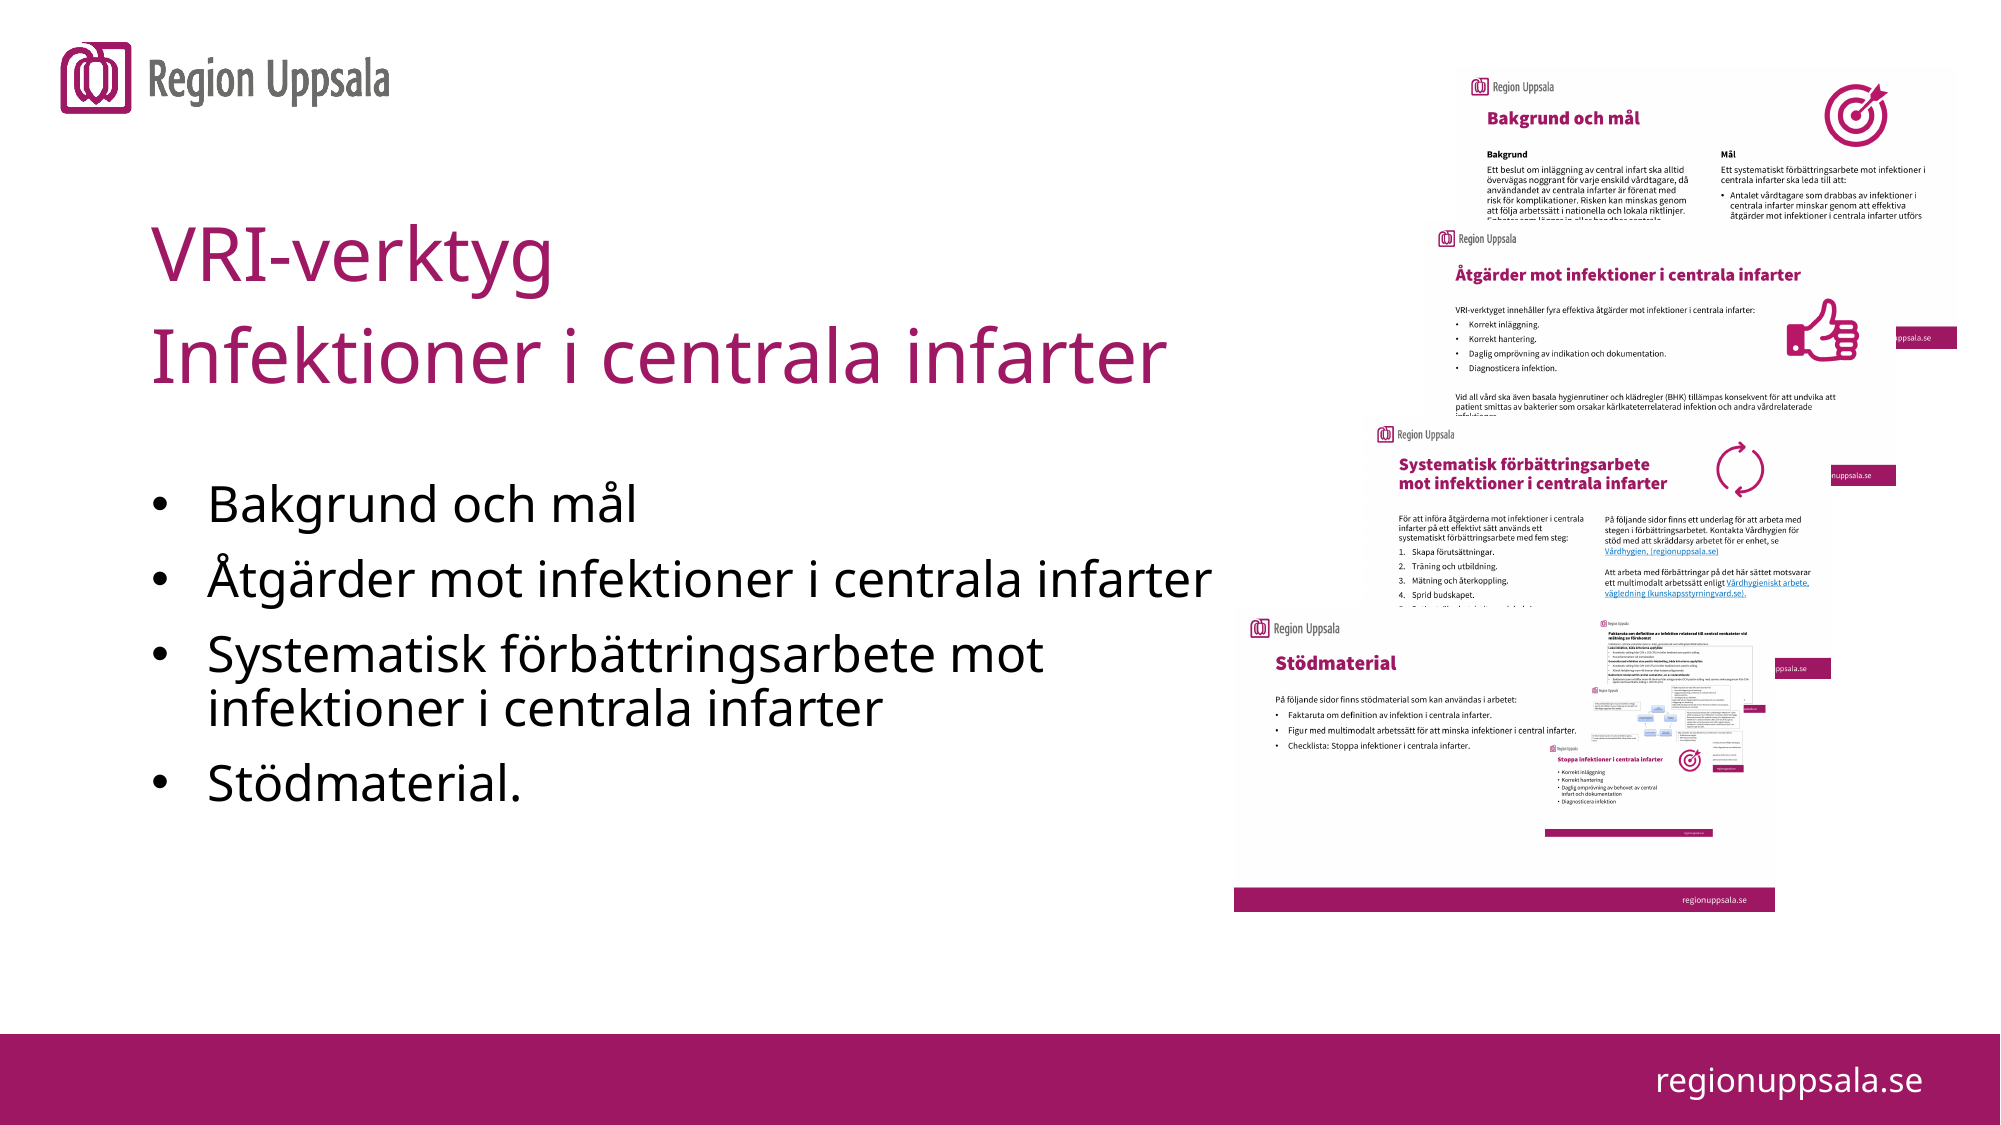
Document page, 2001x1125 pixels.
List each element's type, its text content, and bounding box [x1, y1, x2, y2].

list VRI-verktyg Infektioner i centrala infarter [136, 200, 1456, 417]
list Bakgrund och mål Åtgärder mot infektioner i centrala infarter Systematisk förbättringsarbete mot infektioner i centrala infarter Stödmaterial. [136, 471, 1235, 999]
picture [1234, 67, 1957, 912]
picture [0, 1034, 2000, 1125]
picture [60, 42, 389, 114]
